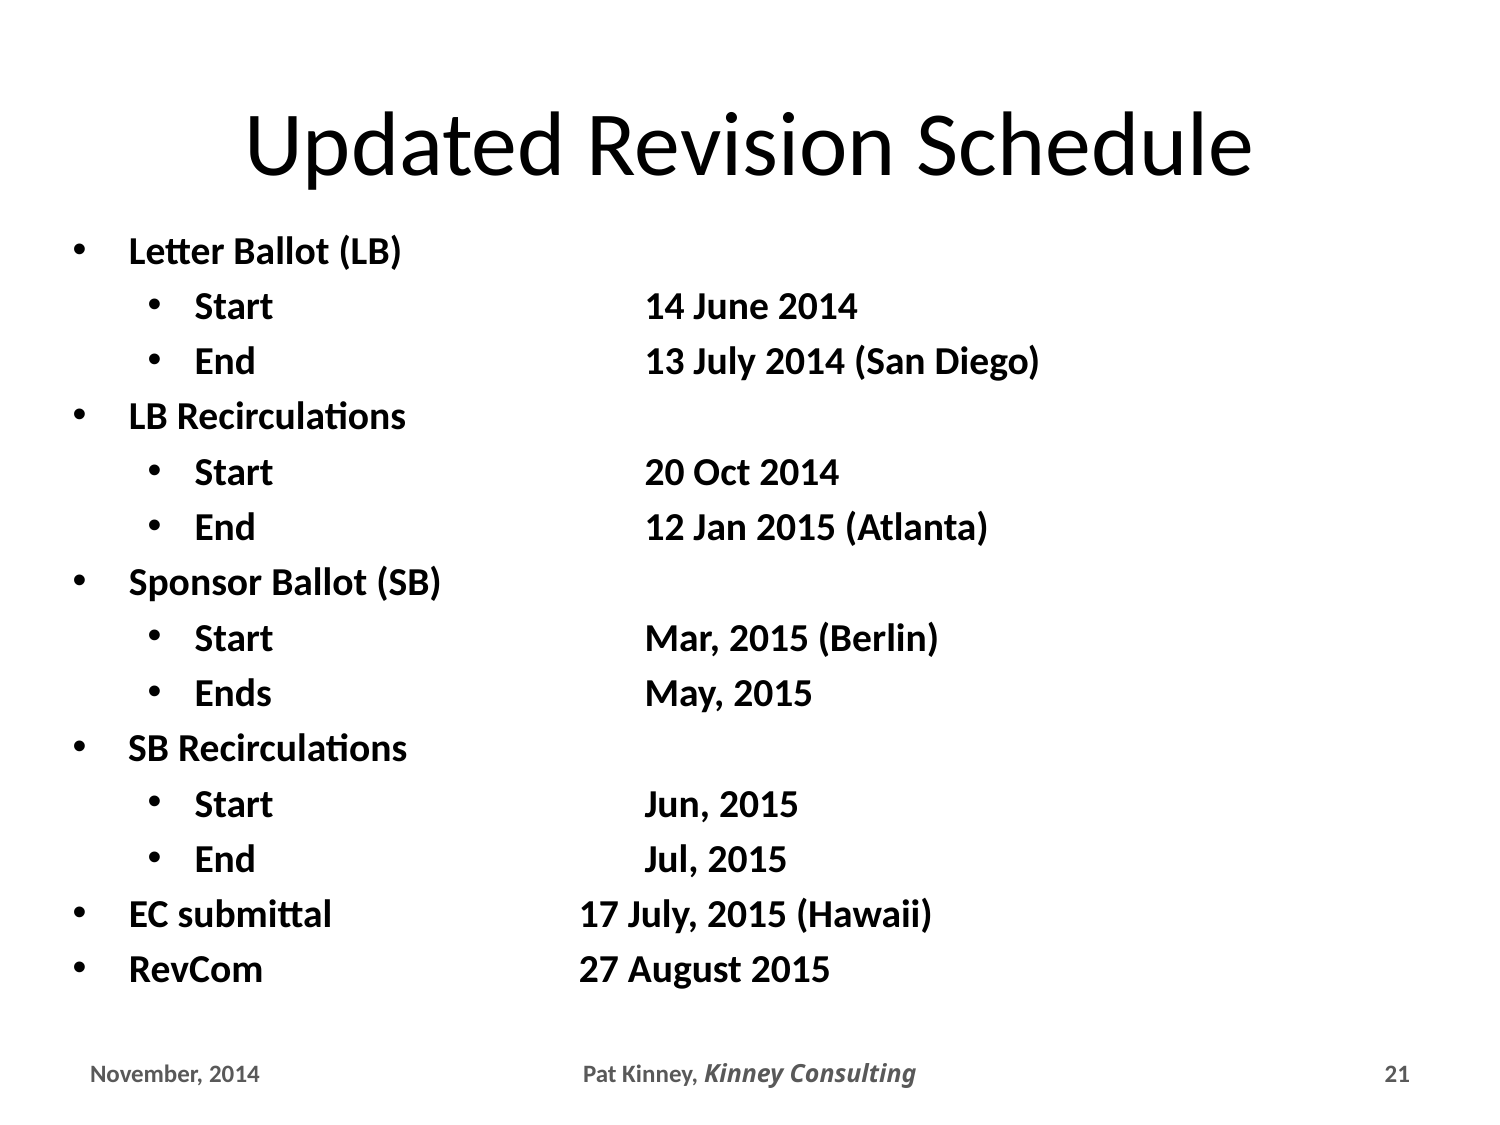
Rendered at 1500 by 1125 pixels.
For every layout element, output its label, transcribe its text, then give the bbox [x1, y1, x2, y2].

list Letter Ballot (LB) Start 14 June 2014 End 13 July 2014 (San Diego) LB Recirculations Start 20 Oct 2014 End 12 Jan 2015 (Atlanta) Sponsor Ballot (SB) Start Mar, 2015 (Berlin) Ends May, 2015 SB Recirculations Start Jun, 2015 End Jul, 2015 EC submittal 17 July, 2015 (Hawaii) RevCom 27 August 2015 [57, 217, 1457, 1048]
footer Pat Kinney, Kinney Consulting [512, 1042, 988, 1103]
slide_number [75, 1042, 425, 1103]
slide_number 21 [1074, 1042, 1425, 1103]
title Updated Revision Schedule [75, 45, 1425, 217]
